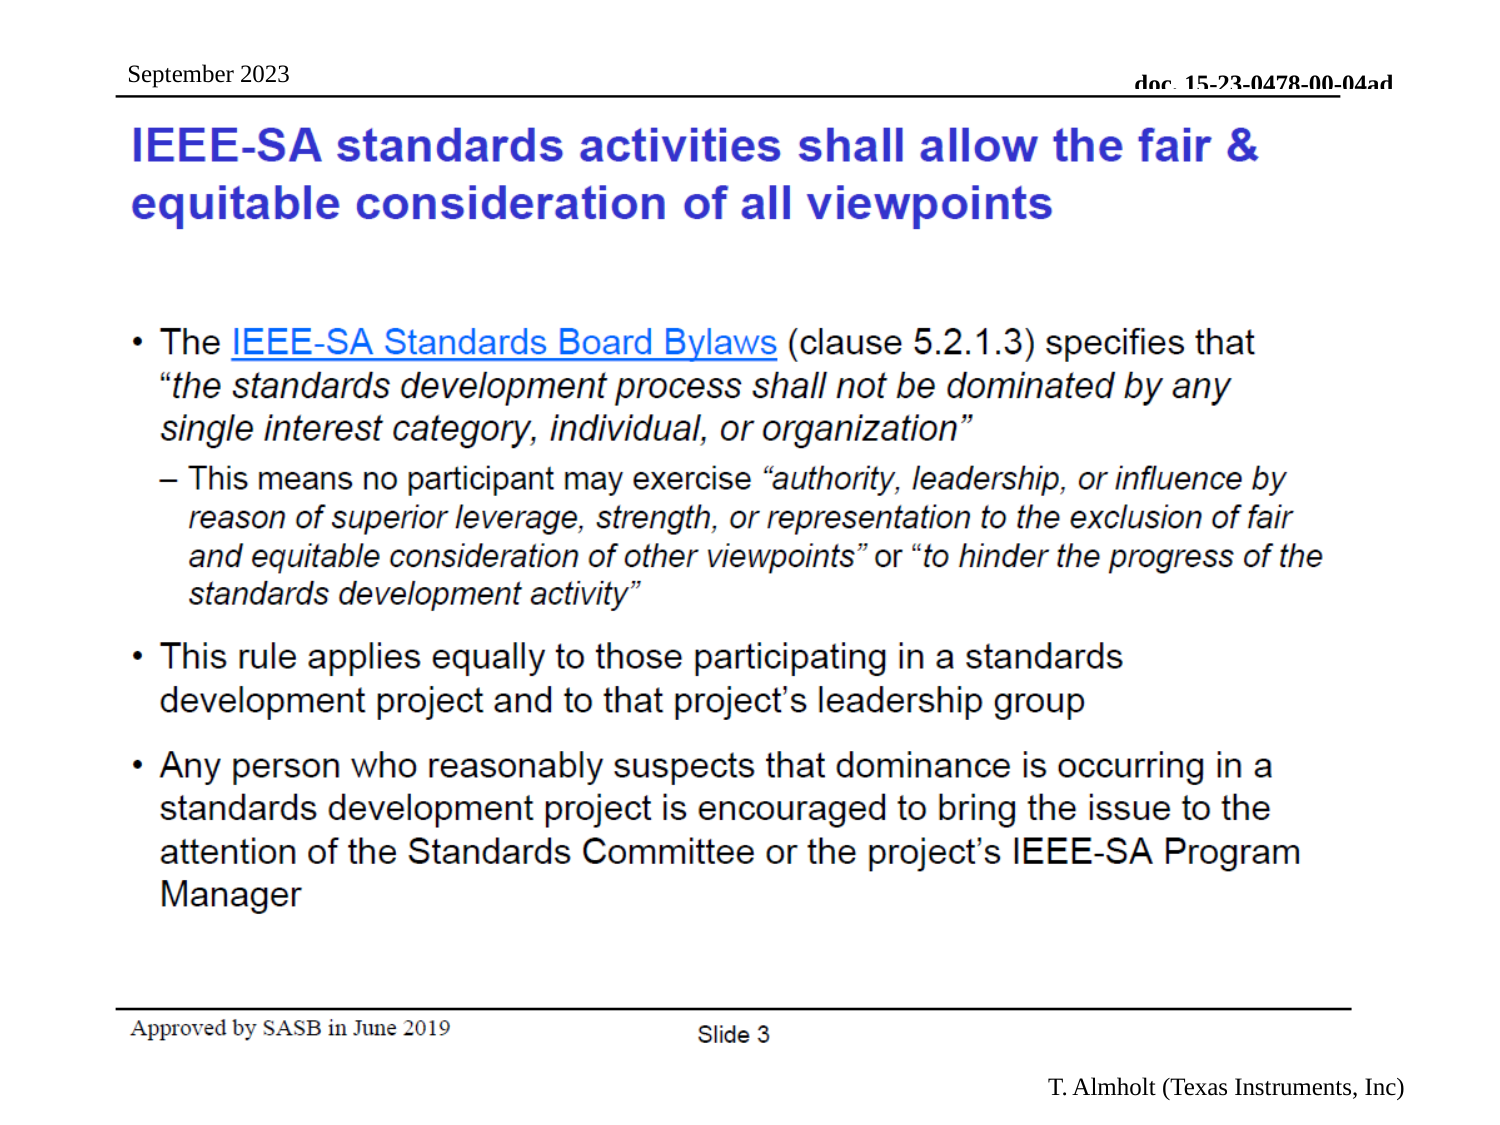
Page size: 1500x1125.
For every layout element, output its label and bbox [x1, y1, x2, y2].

picture [92, 89, 1408, 1068]
